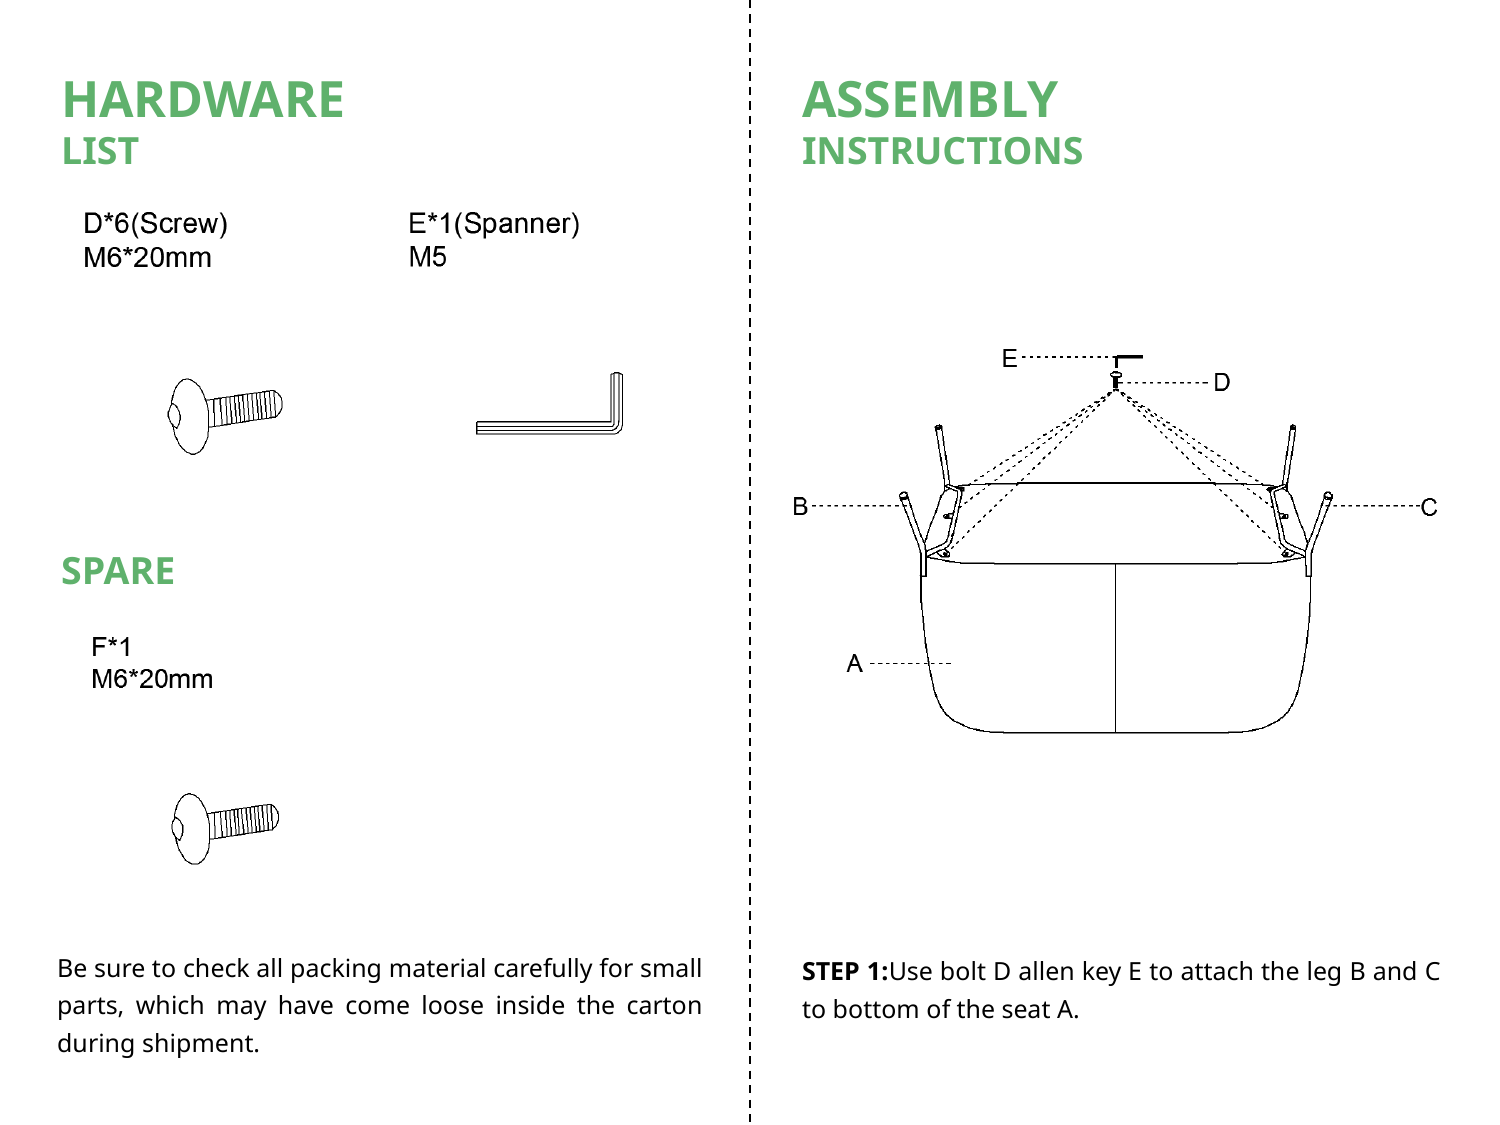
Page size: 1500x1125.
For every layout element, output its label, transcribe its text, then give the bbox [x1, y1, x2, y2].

picture [772, 318, 1466, 759]
text_box Be sure to check all packing material carefully for small parts, which may have come loose inside the carton during shipment. [42, 937, 719, 1065]
picture [78, 622, 333, 931]
text_box HARDWARE LIST [46, 60, 690, 180]
text_box STEP 1:Use bolt D allen key E to attach the leg B and C to bottom of the seat A. [787, 940, 1457, 1069]
picture [69, 191, 661, 499]
text_box SPARE [46, 539, 690, 600]
text_box ASSEMBLY INSTRUCTIONS [787, 59, 1431, 180]
